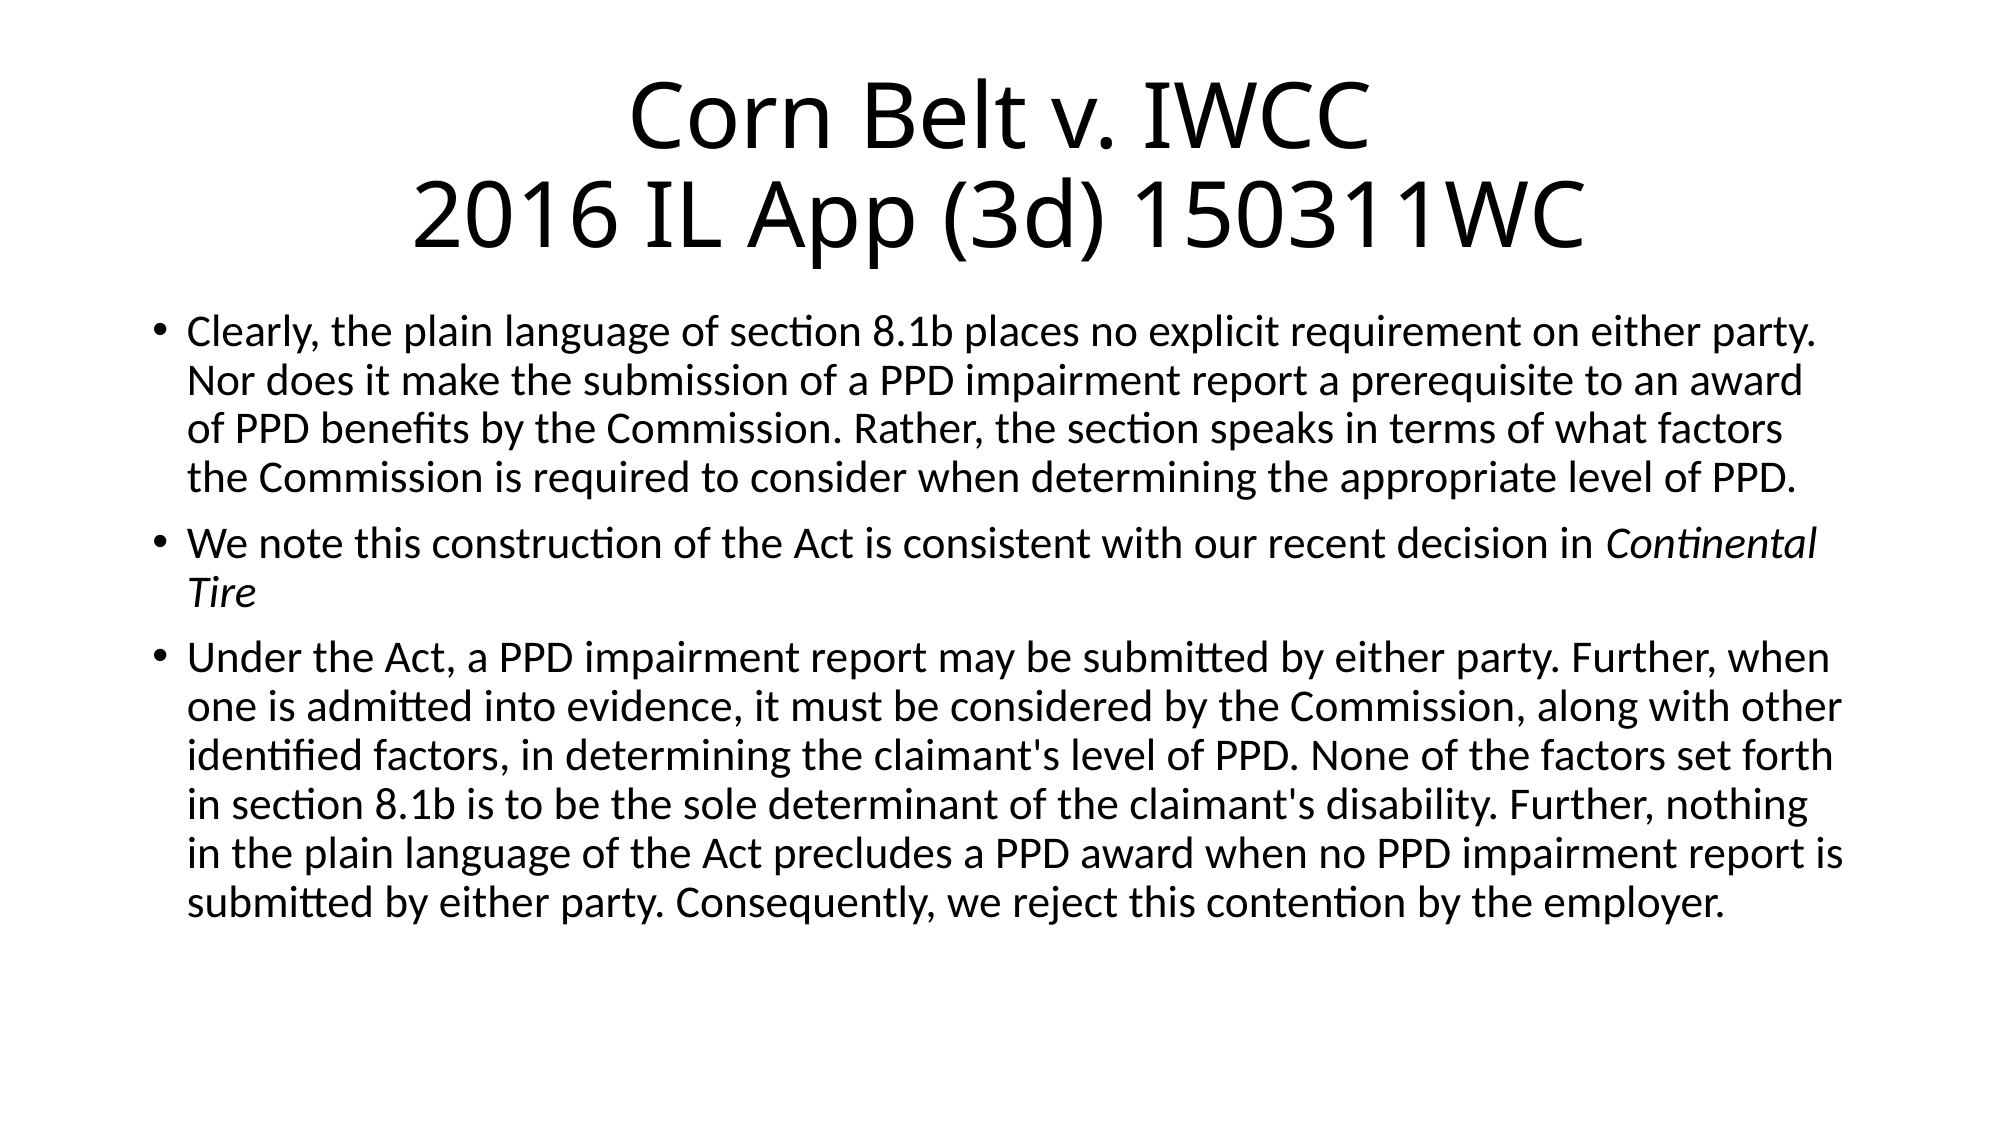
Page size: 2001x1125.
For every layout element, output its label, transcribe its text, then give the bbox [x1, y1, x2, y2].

list Clearly, the plain language of section 8.1b places no explicit requirement on either party. Nor does it make the submission of a PPD impairment report a prerequisite to an award of PPD benefits by the Commission. Rather, the section speaks in terms of what factors the Commission is required to consider when determining the appropriate level of PPD. We note this construction of the Act is consistent with our recent decision in Continental Tire Under the Act, a PPD impairment report may be submitted by either party. Further, when one is admitted into evidence, it must be considered by the Commission, along with other identified factors, in determining the claimant's level of PPD. None of the factors set forth in section 8.1b is to be the sole determinant of the claimant's disability. Further, nothing in the plain language of the Act precludes a PPD award when no PPD impairment report is submitted by either party. Consequently, we reject this contention by the employer. [137, 299, 1863, 1014]
title Corn Belt v. IWCC 2016 IL App (3d) 150311WC [137, 59, 1863, 278]
